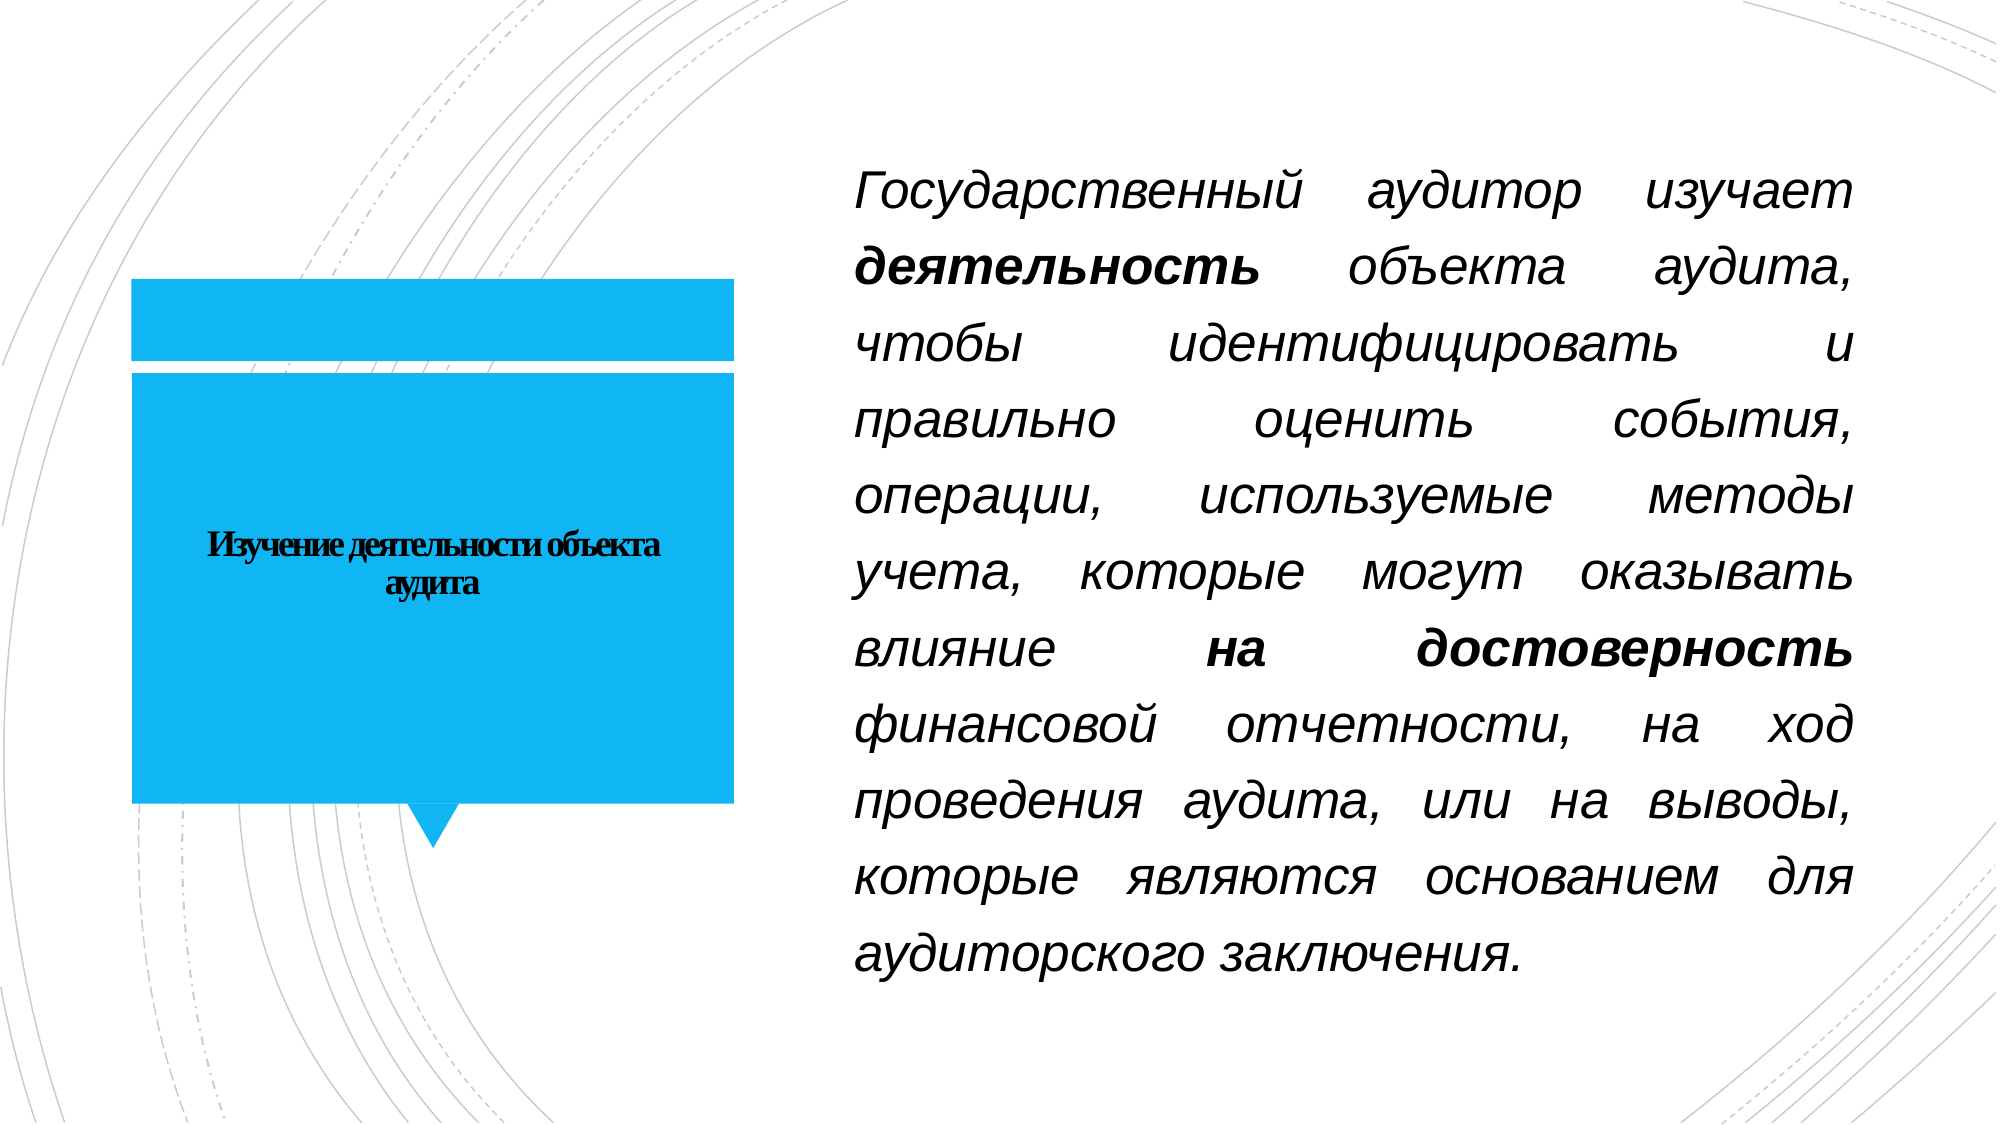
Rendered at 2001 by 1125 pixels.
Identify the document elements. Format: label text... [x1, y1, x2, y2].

list Государственный аудитор изучает деятельность объекта аудита, чтобы идентифицировать и правильно оценить события, операции, используемые методы учета, которые могут оказывать влияние на достоверность финансовой отчетности, на ход проведения аудита, или на выводы, которые являются основанием для аудиторского заключения. [839, 131, 1871, 993]
title Изучение деятельности объекта аудита [145, 385, 720, 789]
